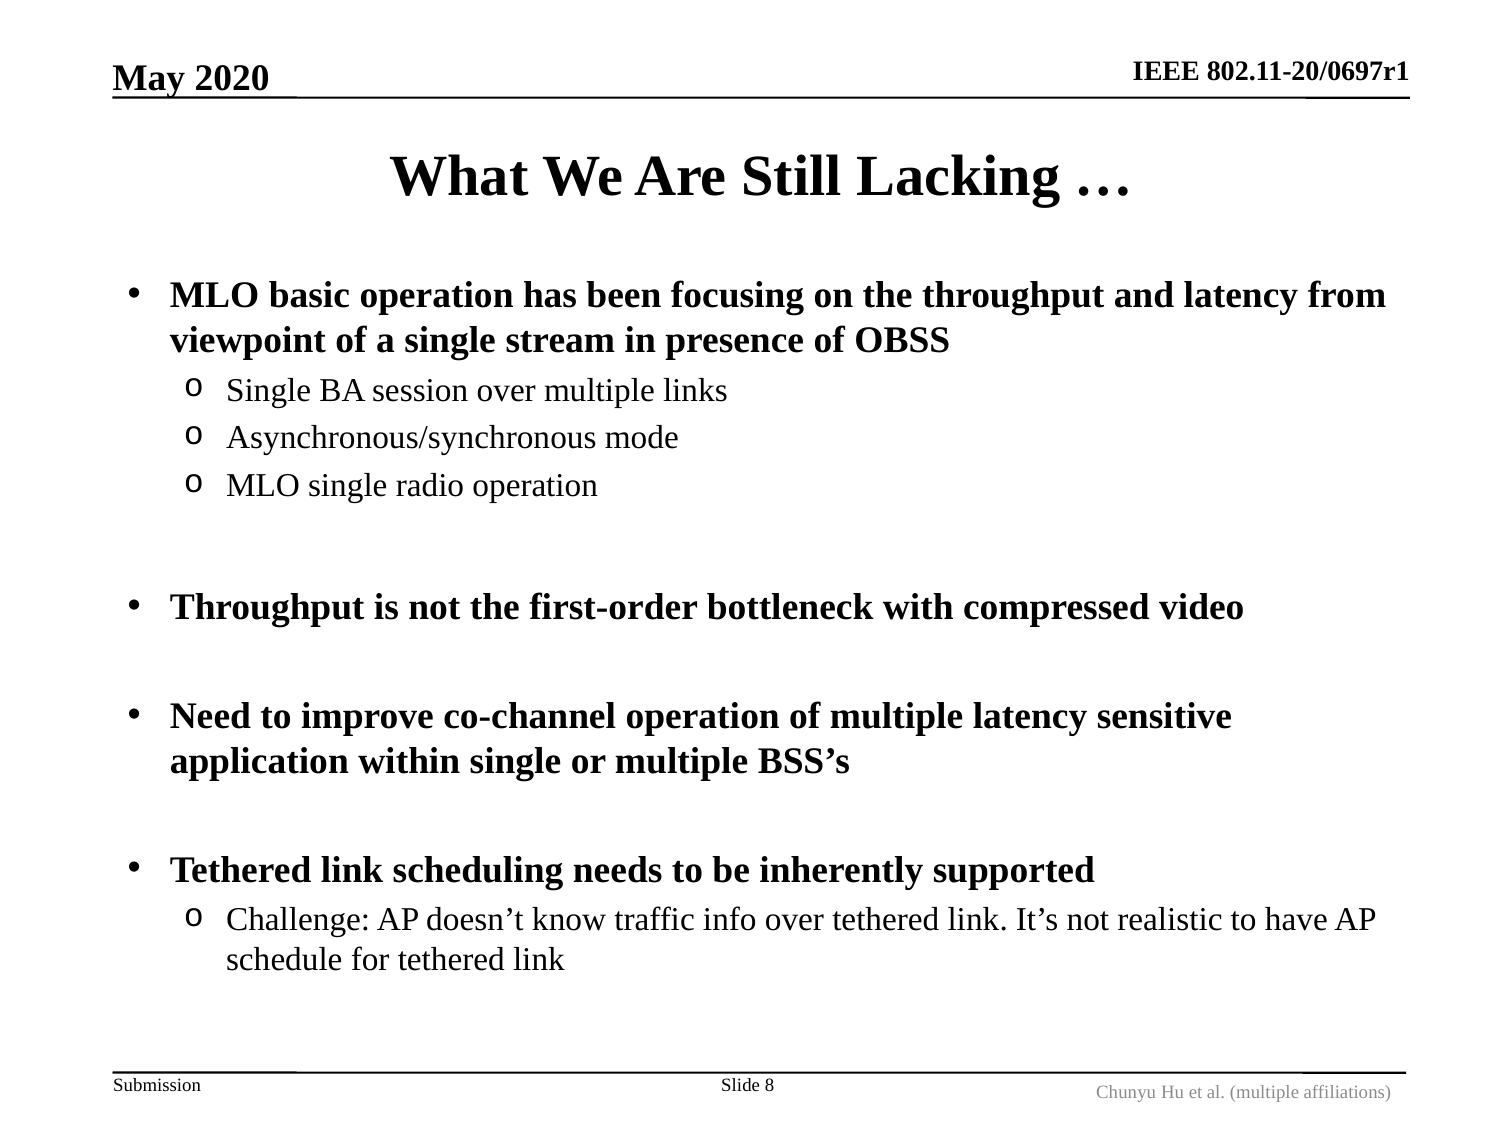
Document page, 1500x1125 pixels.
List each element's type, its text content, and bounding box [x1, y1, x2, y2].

slide_number Slide 8 [702, 1072, 793, 1111]
footer Chunyu Hu et al. (multiple affiliations) [877, 1072, 1407, 1110]
list MLO basic operation has been focusing on the throughput and latency from viewpoint of a single stream in presence of OBSS Single BA session over multiple links Asynchronous/synchronous mode MLO single radio operation Throughput is not the first-order bottleneck with compressed video Need to improve co-channel operation of multiple latency sensitive application within single or multiple BSS’s Tethered link scheduling needs to be inherently supported Challenge: AP doesn’t know traffic info over tethered link. It’s not realistic to have AP schedule for tethered link [112, 262, 1411, 1073]
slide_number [112, 52, 563, 90]
title What We Are Still Lacking … [112, 97, 1411, 248]
